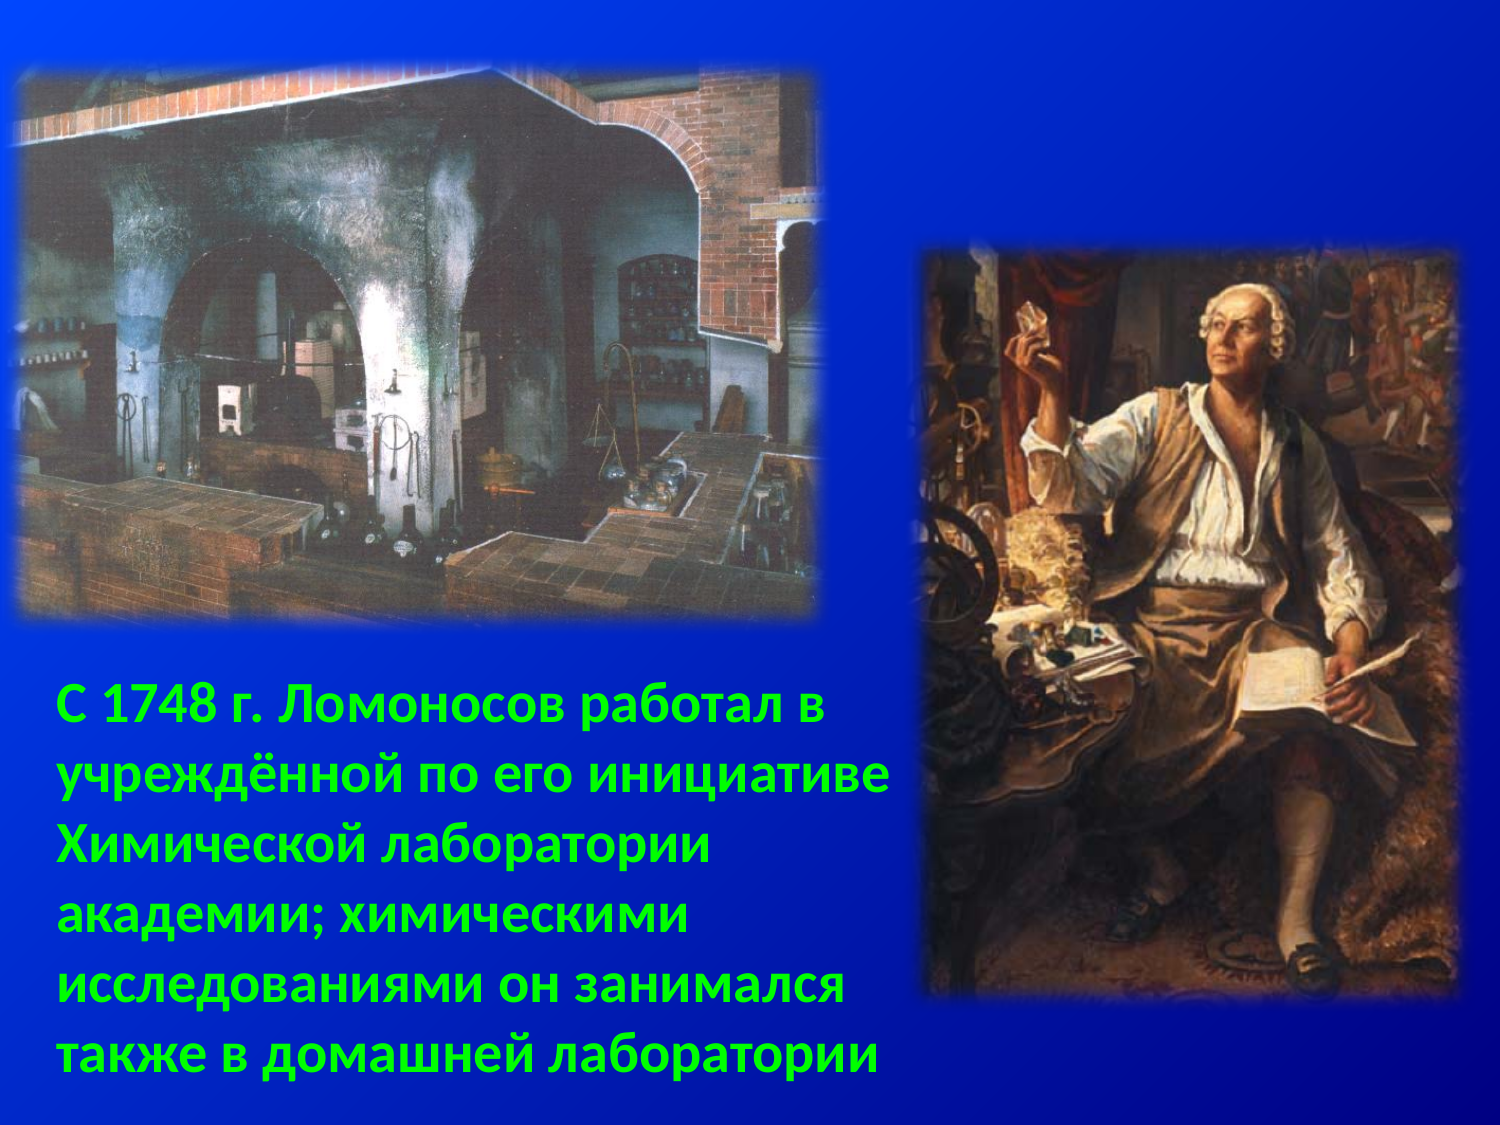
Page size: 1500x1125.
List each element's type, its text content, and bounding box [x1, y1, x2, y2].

picture [0, 54, 833, 637]
picture [903, 231, 1476, 1014]
text_box С 1748 г. Ломоносов работал в учреждённой по его инициативе Химической лаборатории академии; химическими исследованиями он занимался также в домашней лаборатории [41, 656, 975, 1092]
